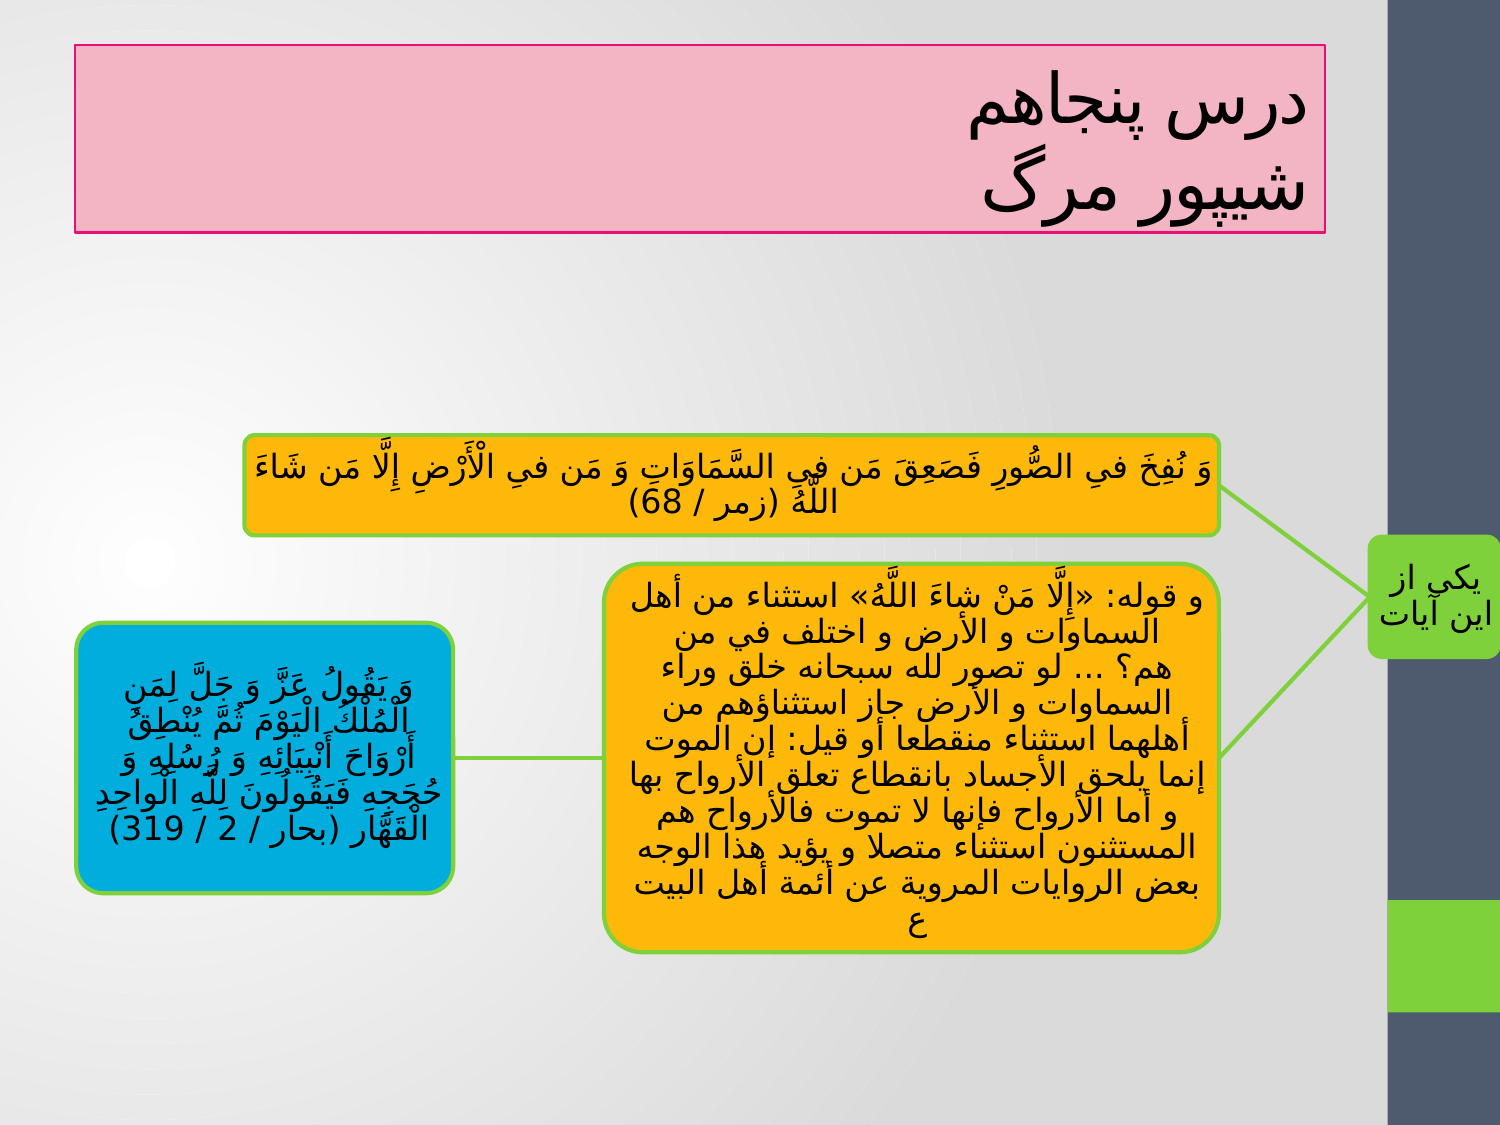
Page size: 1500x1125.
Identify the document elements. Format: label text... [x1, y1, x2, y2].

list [74, 261, 1500, 1125]
title درس پنجاهم شیپور مرگ [74, 44, 1326, 234]
